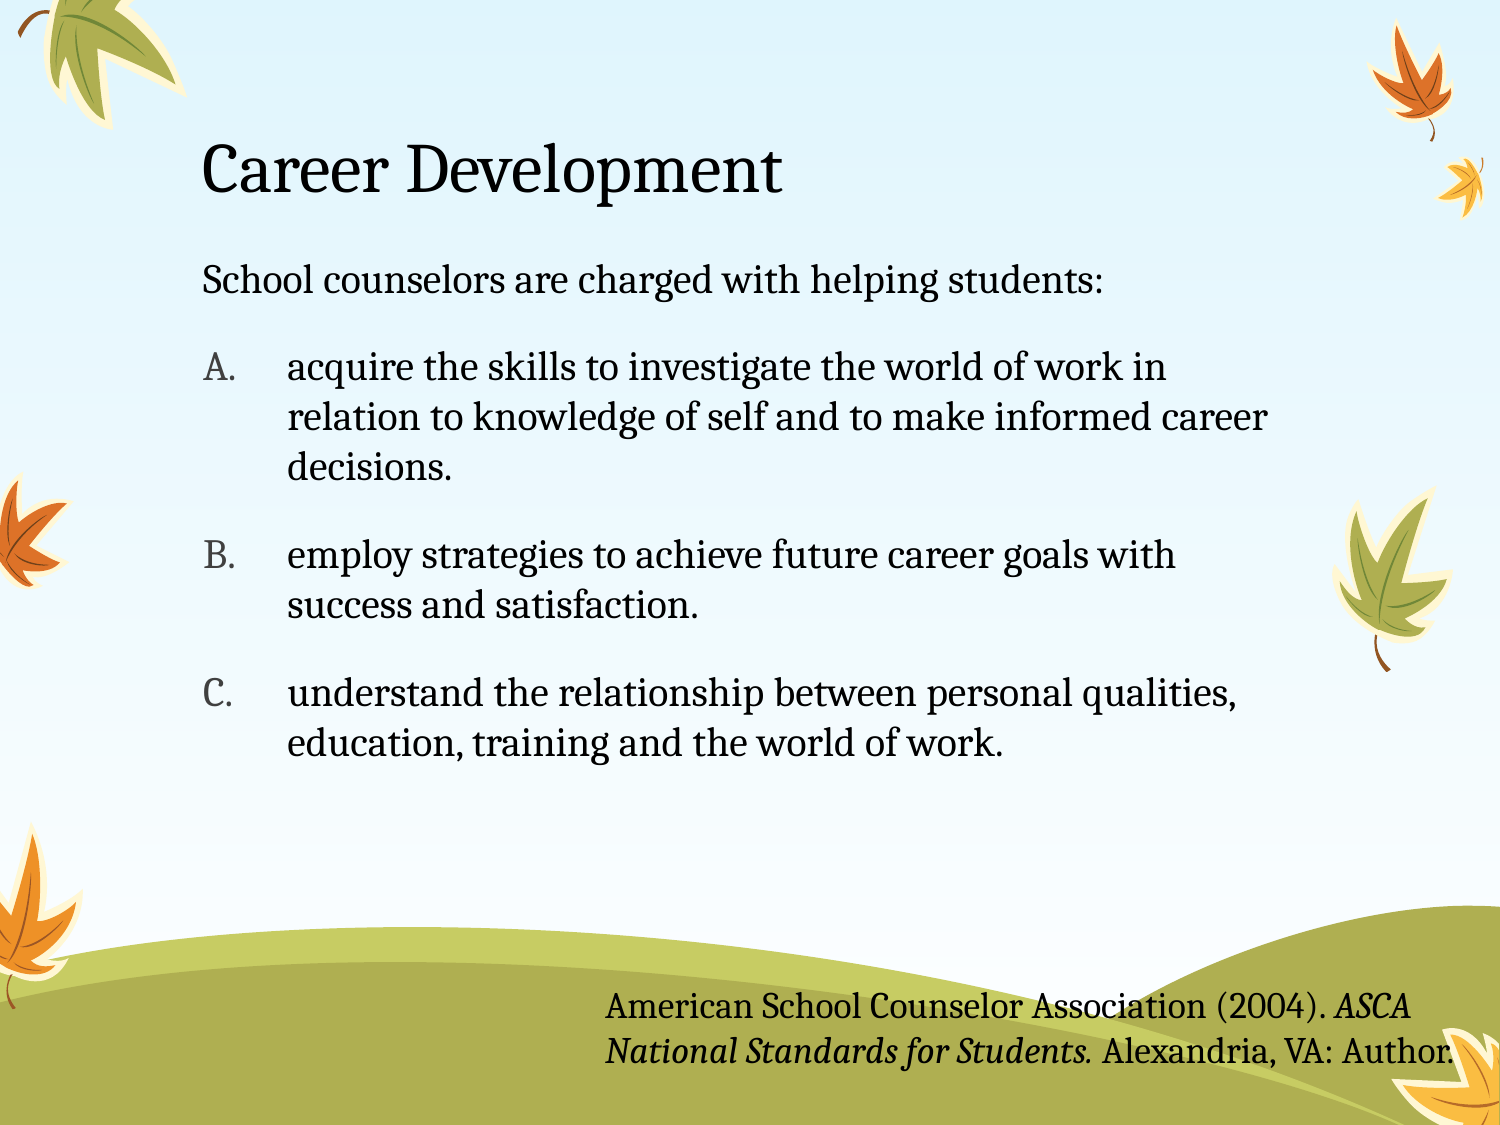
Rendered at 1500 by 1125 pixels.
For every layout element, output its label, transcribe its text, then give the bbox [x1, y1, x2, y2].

text_box American School Counselor Association (2004). ASCA National Standards for Students. Alexandria, VA: Author. [590, 973, 1477, 1124]
title Career Development [187, 12, 1312, 216]
list School counselors are charged with helping students: acquire the skills to investigate the world of work in relation to knowledge of self and to make informed career decisions. employ strategies to achieve future career goals with success and satisfaction. understand the relationship between personal qualities, education, training and the world of work. [188, 243, 1312, 925]
